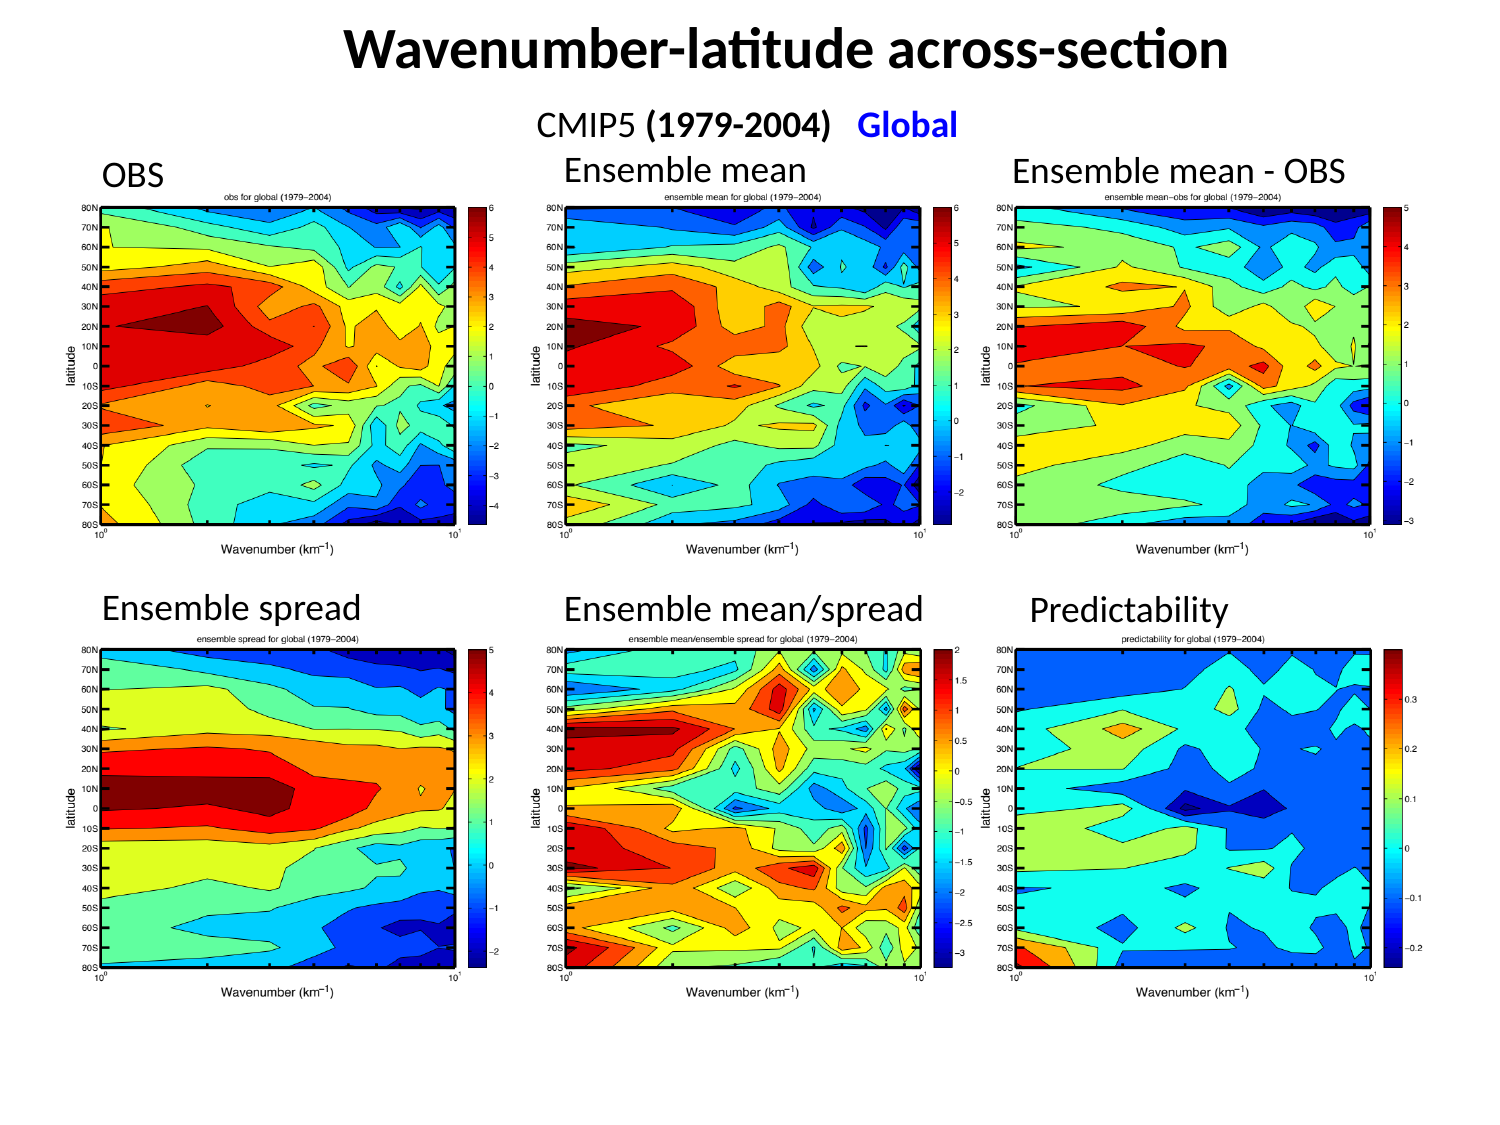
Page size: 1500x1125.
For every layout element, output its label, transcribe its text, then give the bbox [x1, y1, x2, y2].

text_box CMIP5 (1979-2004) Global [324, 92, 1172, 153]
text_box Ensemble spread [87, 575, 448, 628]
text_box Predictability [1014, 577, 1288, 628]
text_box Wavenumber-latitude across-section [231, 2, 1342, 88]
picture [59, 629, 501, 1000]
text_box Ensemble mean - OBS [997, 138, 1389, 185]
picture [974, 187, 1416, 557]
picture [524, 187, 966, 557]
text_box Ensemble mean/spread [549, 576, 943, 628]
picture [524, 629, 1424, 1000]
text_box Ensemble mean [549, 153, 868, 185]
text_box OBS [87, 142, 216, 185]
picture [59, 187, 501, 557]
